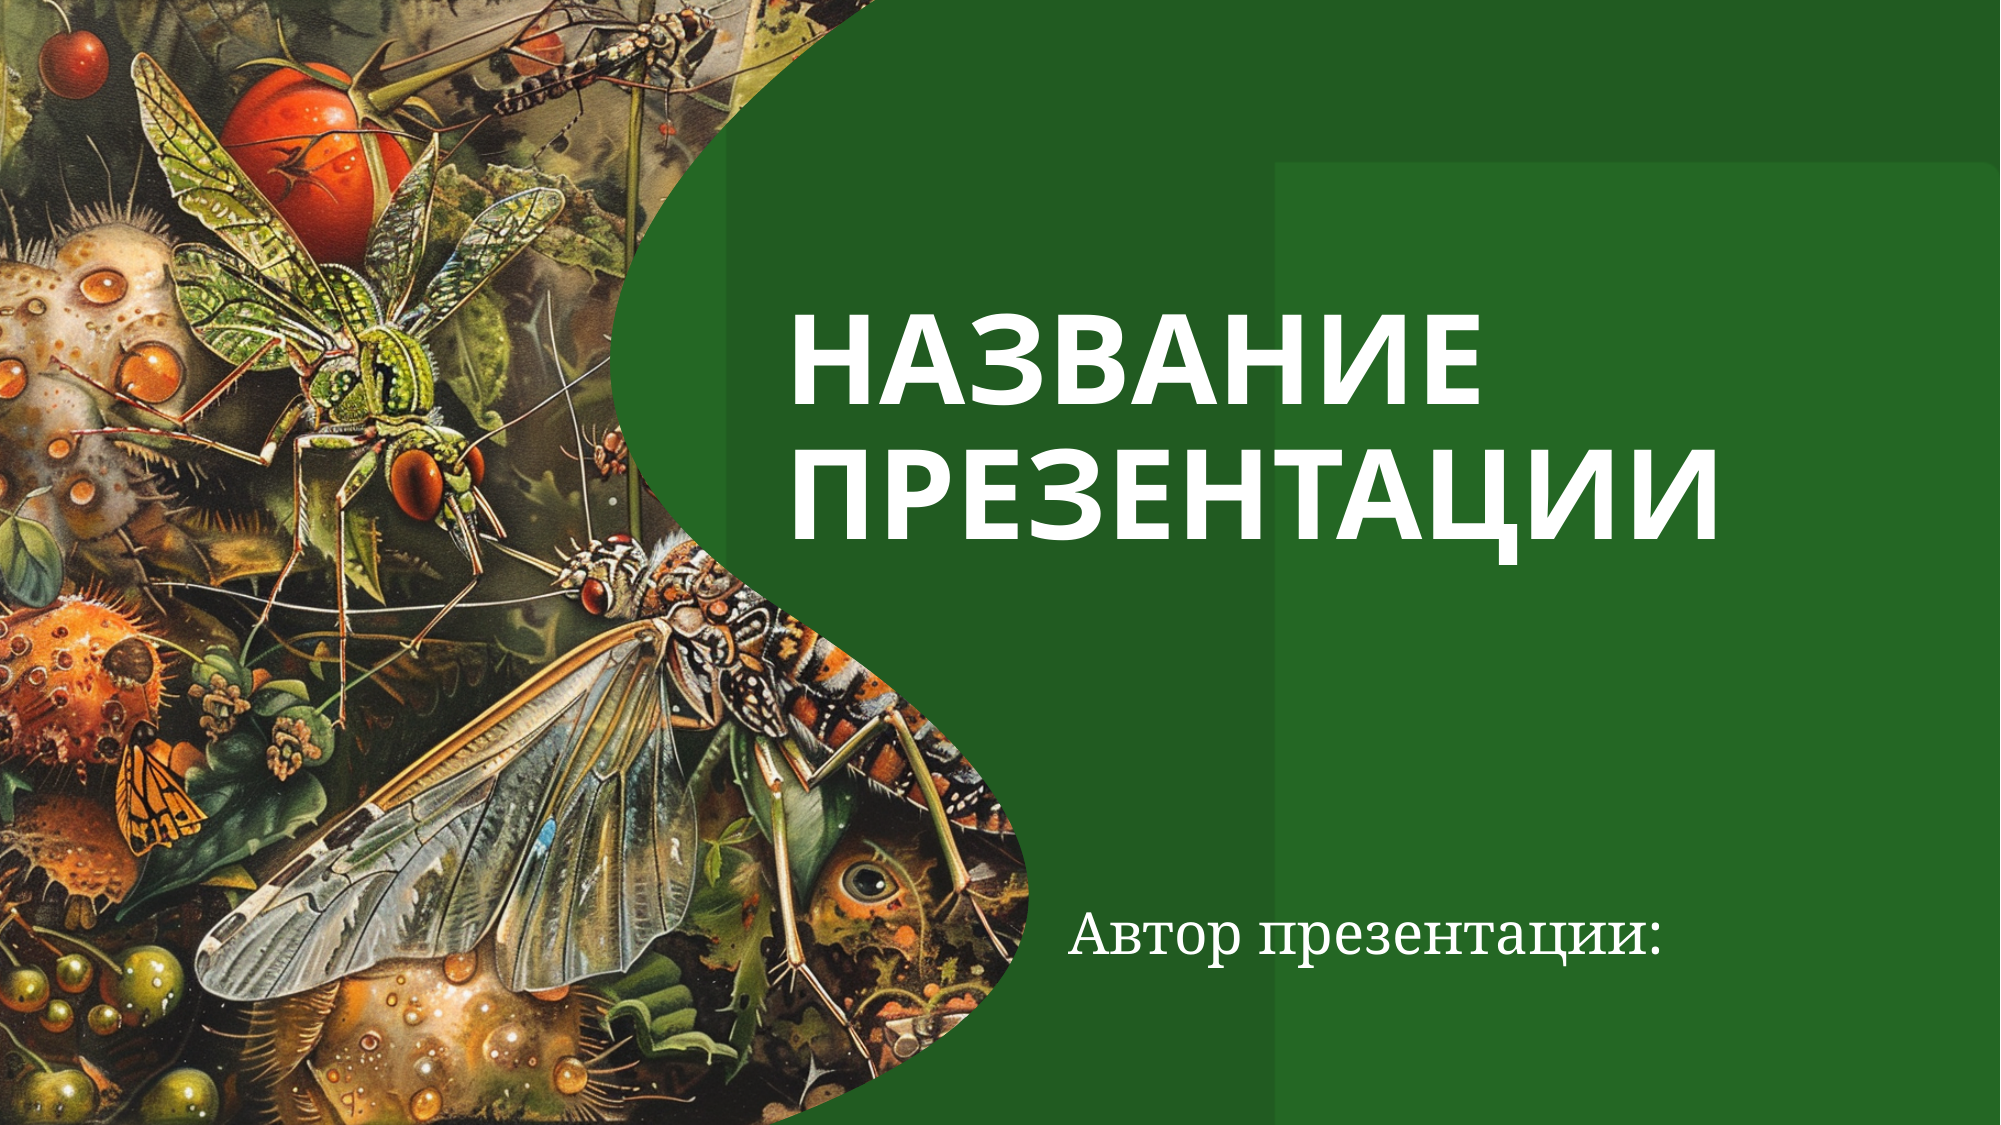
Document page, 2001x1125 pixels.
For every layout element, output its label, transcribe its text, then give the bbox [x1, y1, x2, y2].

text_box Автор презентации: [1053, 888, 1847, 974]
text_box НАЗВАНИЕ ПРЕЗЕНТАЦИИ [1029, 289, 1966, 578]
picture [0, 0, 1029, 1125]
